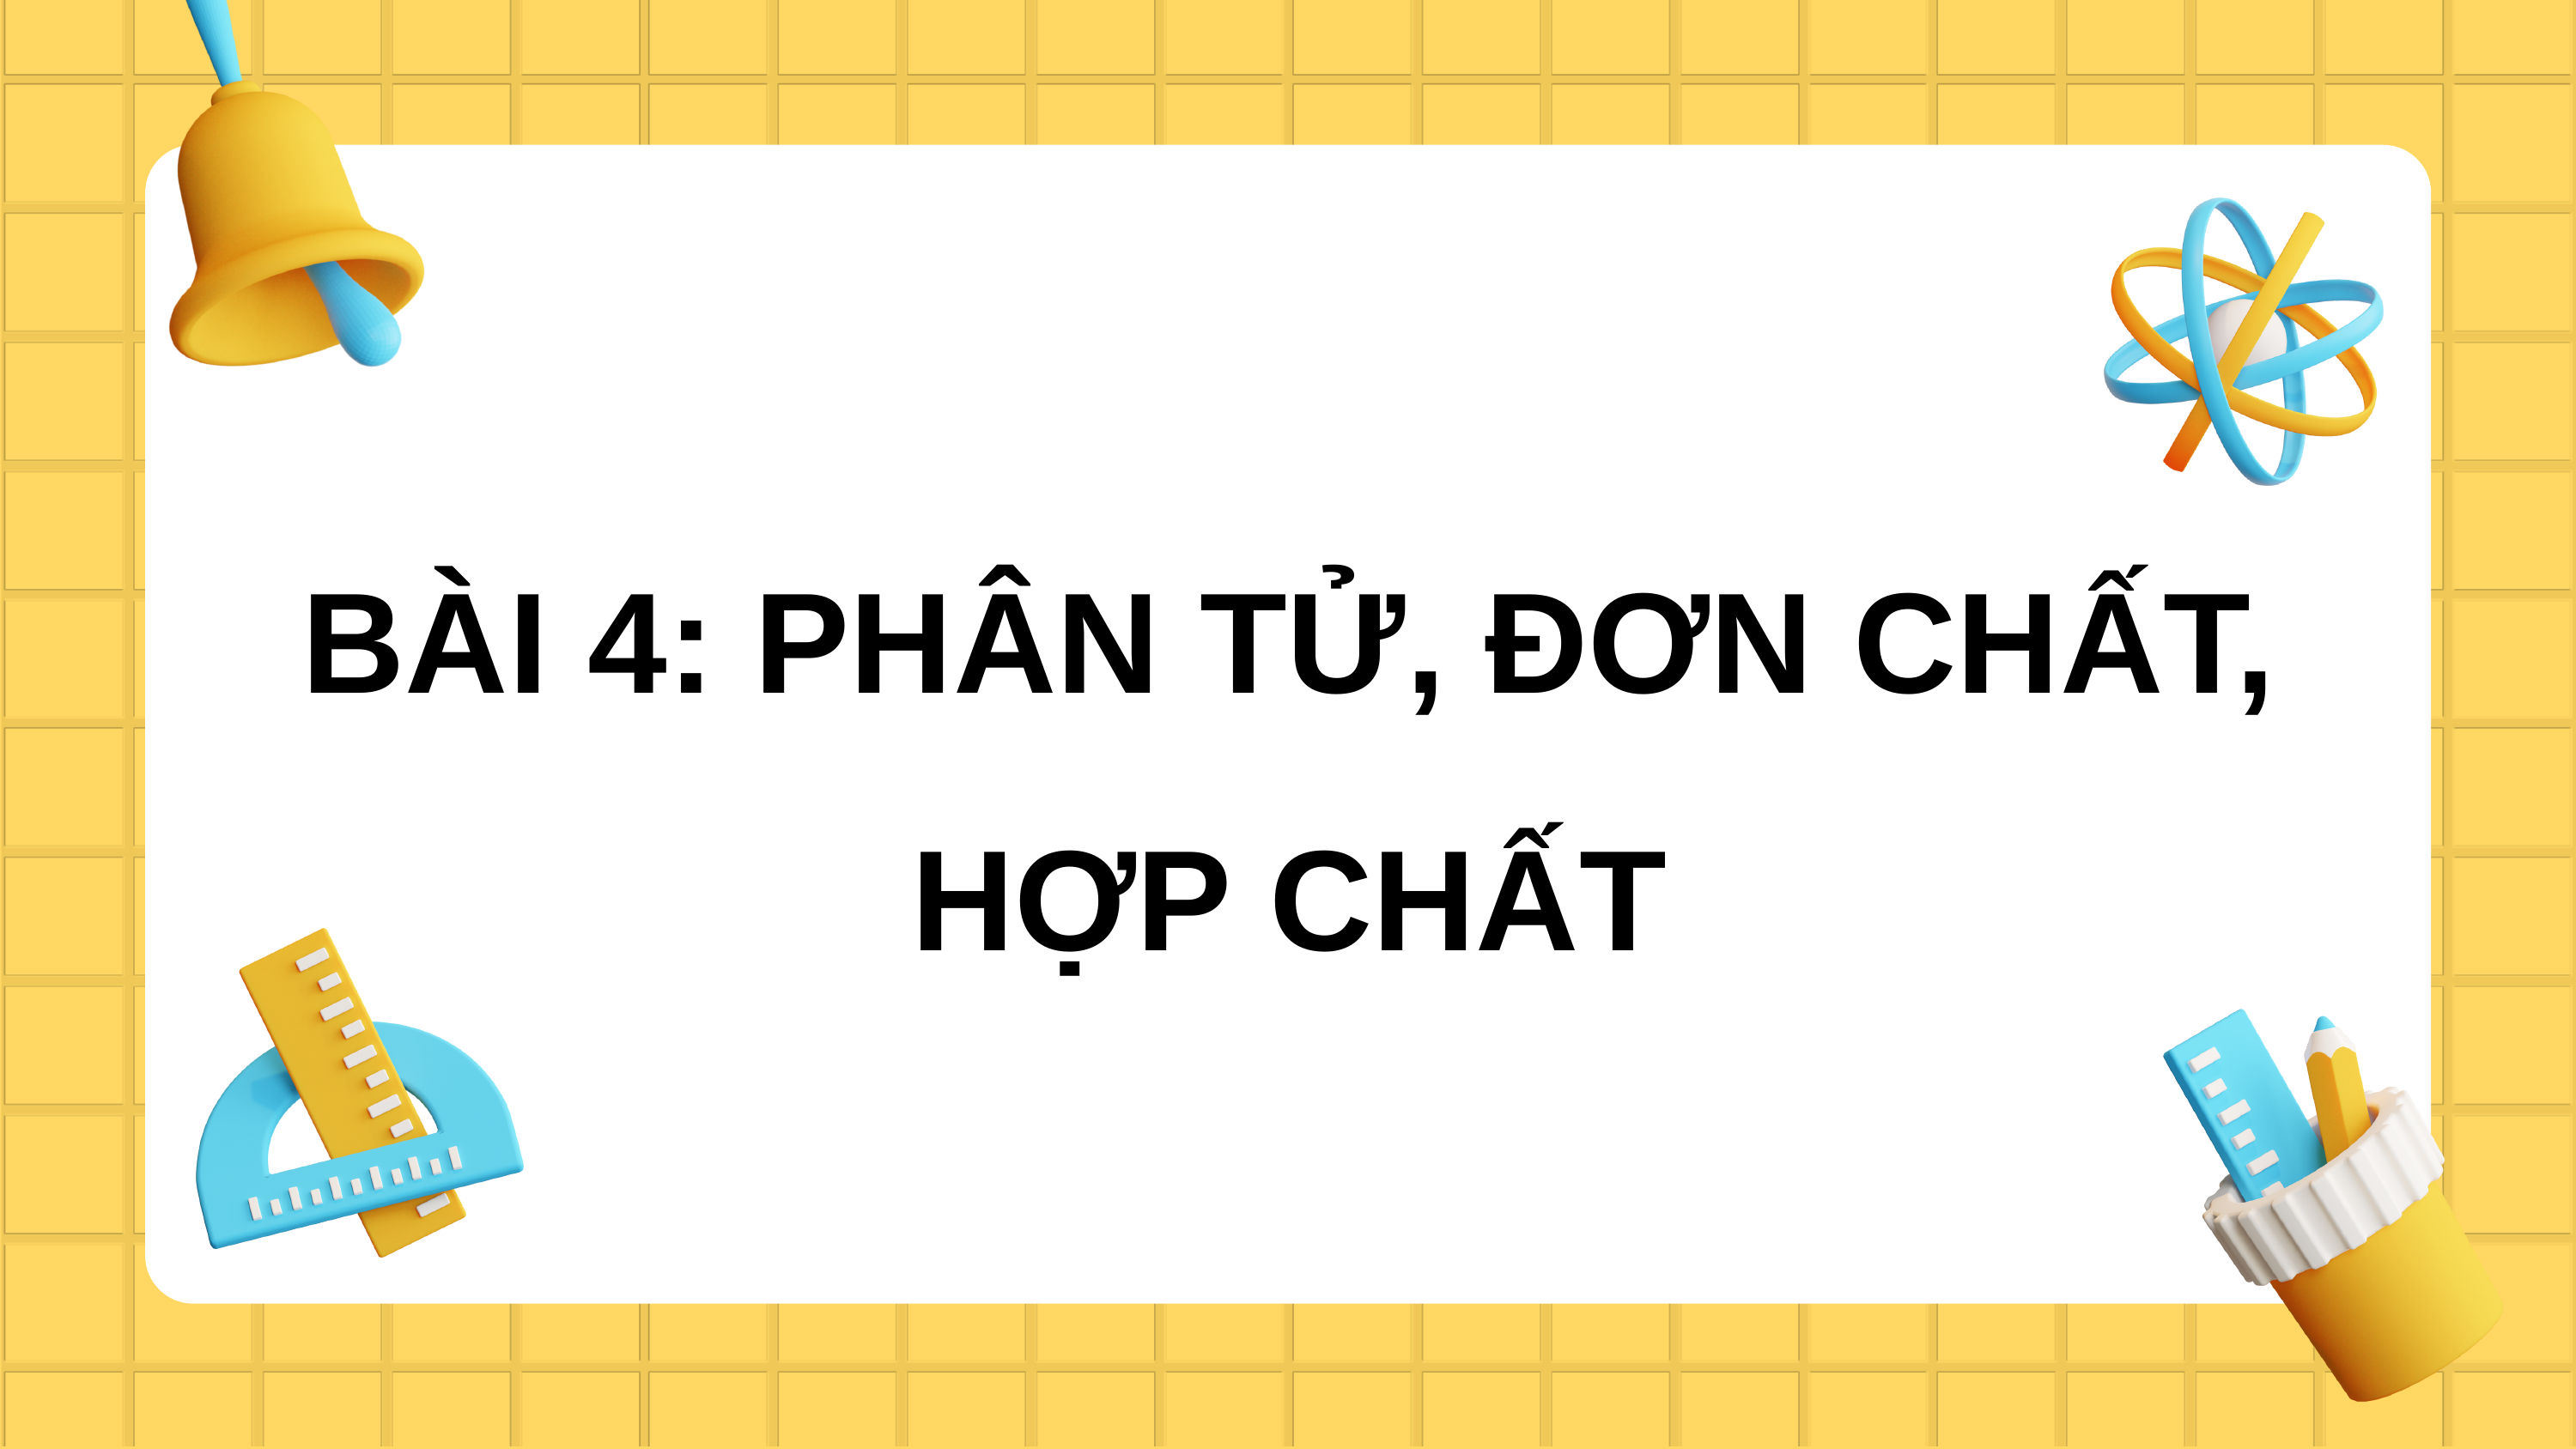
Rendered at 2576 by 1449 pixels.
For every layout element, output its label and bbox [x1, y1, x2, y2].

text_box [144, 144, 2432, 1304]
picture [1, 0, 2576, 1446]
